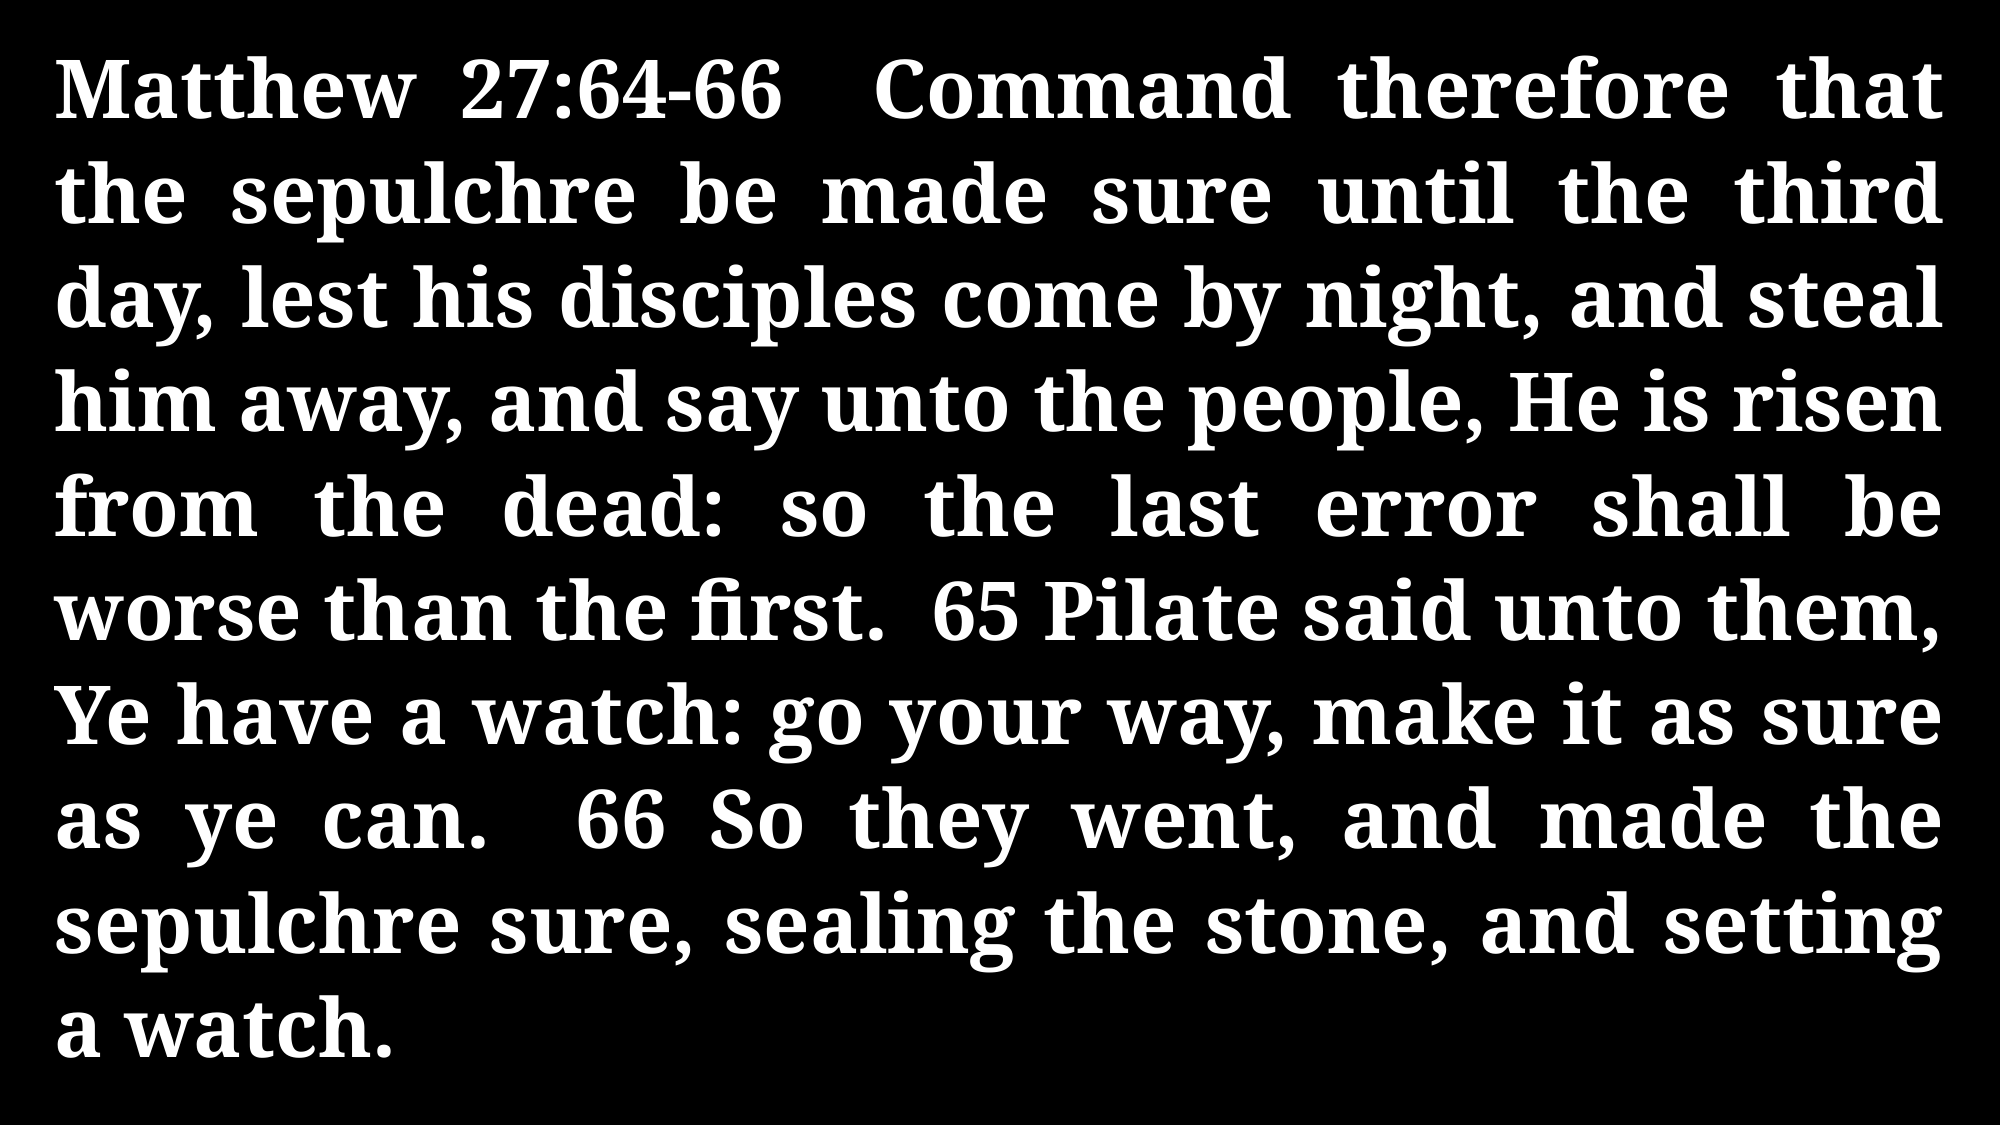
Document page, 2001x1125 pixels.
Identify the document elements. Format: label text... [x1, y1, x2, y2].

text_box Matthew 27:64-66 Command therefore that the sepulchre be made sure until the third day, lest his disciples come by night, and steal him away, and say unto the people, He is risen from the dead: so the last error shall be worse than the first. 65 Pilate said unto them, Ye have a watch: go your way, make it as sure as ye can. 66 So they went, and made the sepulchre sure, sealing the stone, and setting a watch. [39, 23, 1961, 1082]
